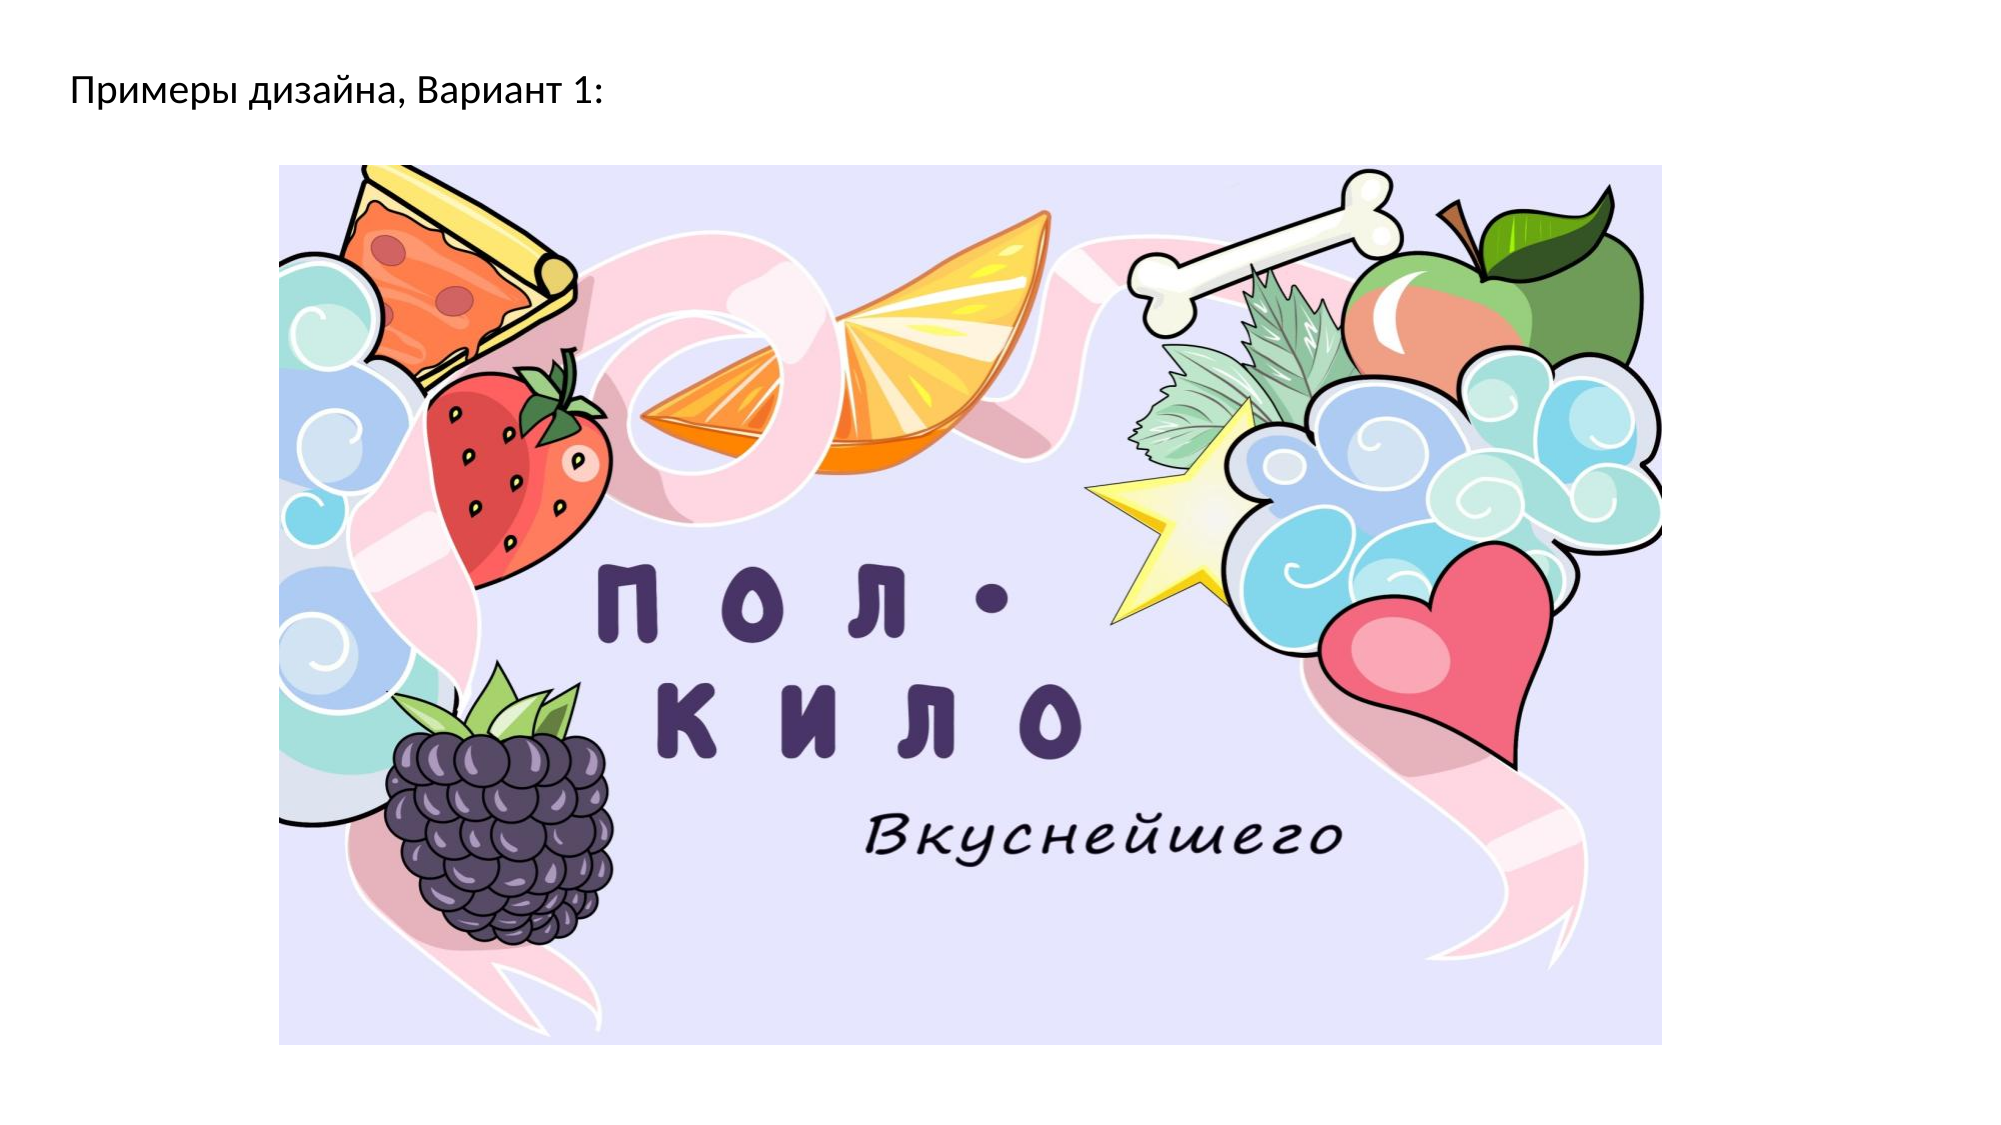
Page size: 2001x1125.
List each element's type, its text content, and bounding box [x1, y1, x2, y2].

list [279, 165, 1662, 1045]
text_box Примеры дизайна, Вариант 1: [55, 54, 671, 119]
